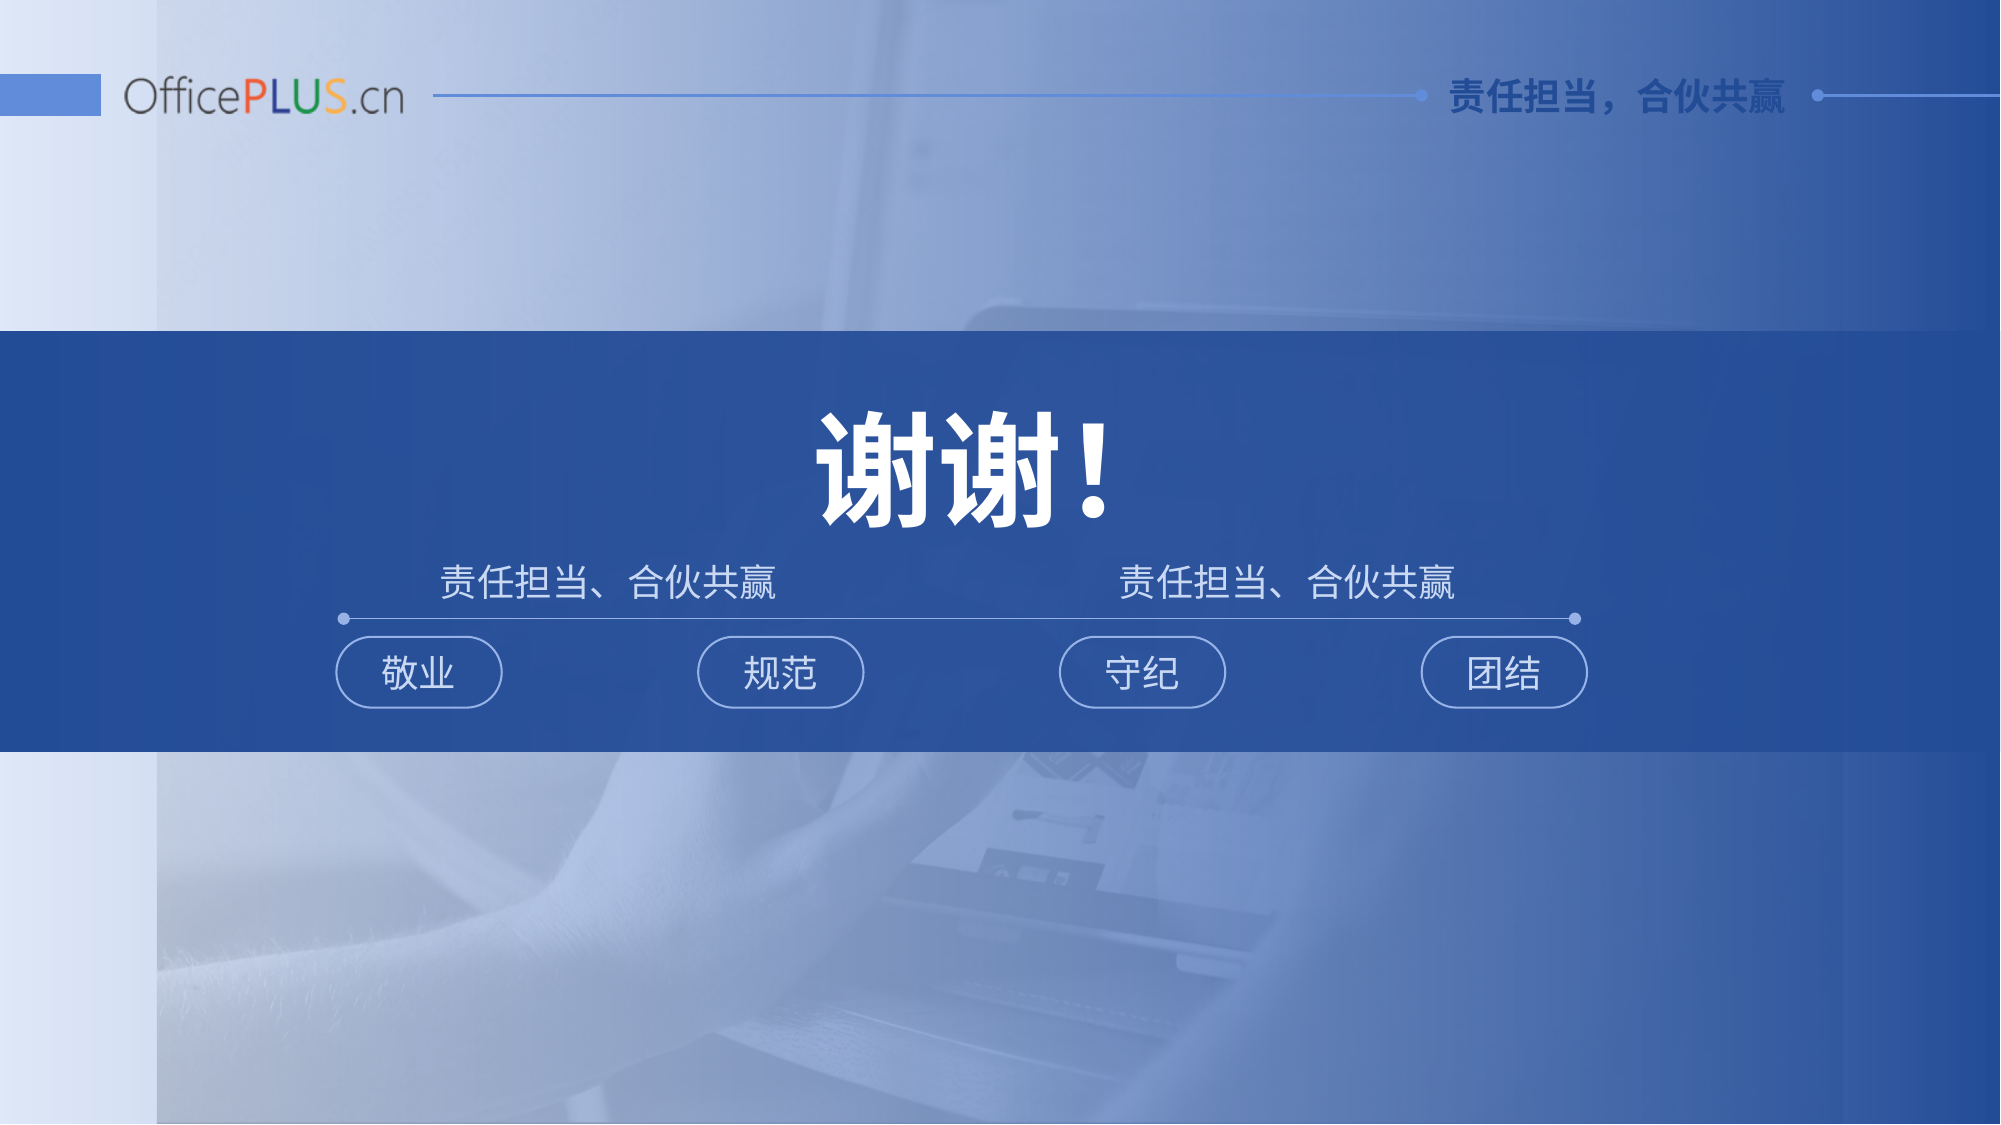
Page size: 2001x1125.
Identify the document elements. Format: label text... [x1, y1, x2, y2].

text_box 责任担当、合伙共赢 [1104, 552, 1476, 613]
text_box 责任担当、合伙共赢 [424, 552, 797, 613]
picture [124, 74, 413, 117]
list 谢谢！ [476, 400, 1524, 535]
